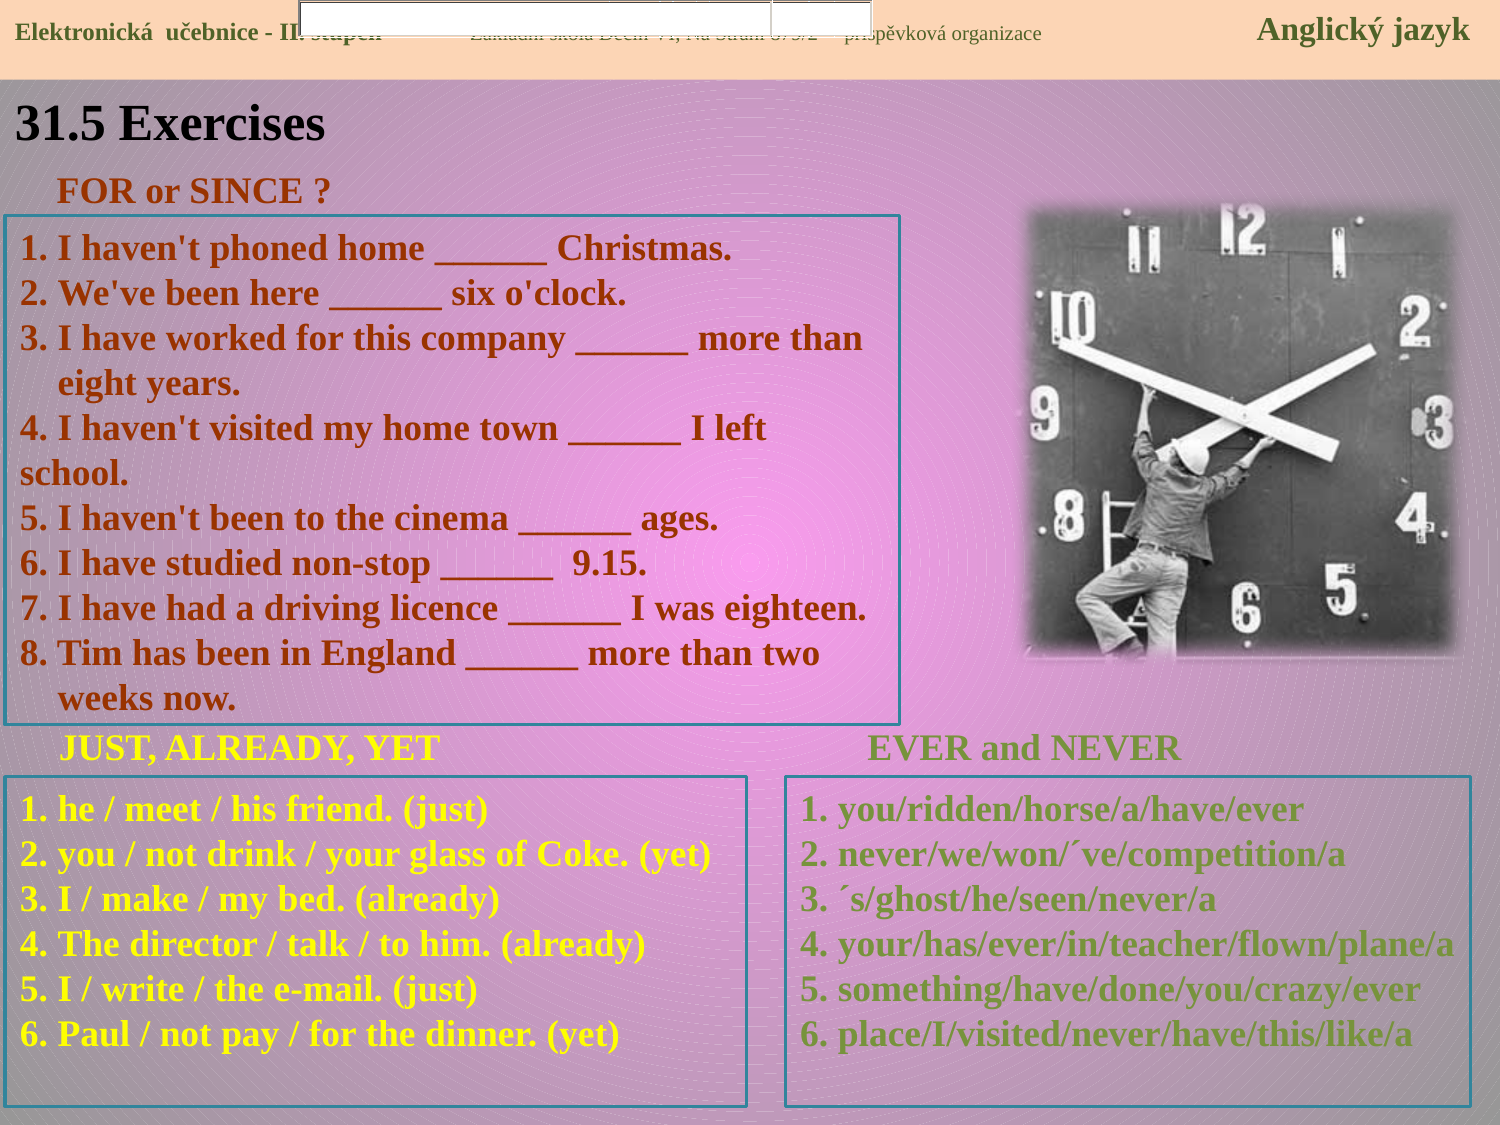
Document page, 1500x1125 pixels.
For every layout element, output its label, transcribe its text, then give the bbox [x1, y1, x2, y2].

text_box FOR or SINCE ? [32, 158, 420, 218]
text_box JUST, ALREADY, YET [44, 715, 513, 776]
text_box [900, 574, 1471, 776]
text_box 1. I haven't phoned home ______ Christmas. 2. We've been here ______ six o'clock. 3. I have worked for this company ______ more than eight years. 4. I haven't visited my home town ______ I left school. 5. I haven't been to the cinema ______ ages. 6. I have studied non-stop ______ 9.15. 7. I have had a driving licence ______ I was eighteen. 8. Tim has been in England ______ more than two weeks now. [4, 215, 900, 725]
text_box EVER and NEVER [852, 715, 1357, 776]
text_box [738, 725, 852, 925]
text_box Elektronická učebnice - II. stupeň Základní škola Děčín VI, Na Stráni 879/2 – příspěvková organizace Anglický jazyk [0, 0, 1500, 80]
text_box 1. he / meet / his friend. (just) 2. you / not drink / your glass of Coke. (yet) 3. I / make / my bed. (already) 4. The director / talk / to him. (already) 5. I / write / the e-mail. (just) 6. Paul / not pay / for the dinner. (yet) [4, 776, 747, 1107]
text_box 31.5 Exercises [0, 80, 1500, 1125]
picture [1009, 191, 1471, 668]
text_box 1. you/ridden/horse/a/have/ever 2. never/we/won/´ve/competition/a 3. ´s/ghost/he/seen/never/a 4. your/has/ever/in/teacher/flown/plane/a 5. something/have/done/you/crazy/ever 6. place/I/visited/never/have/this/like/a [785, 776, 1471, 1107]
